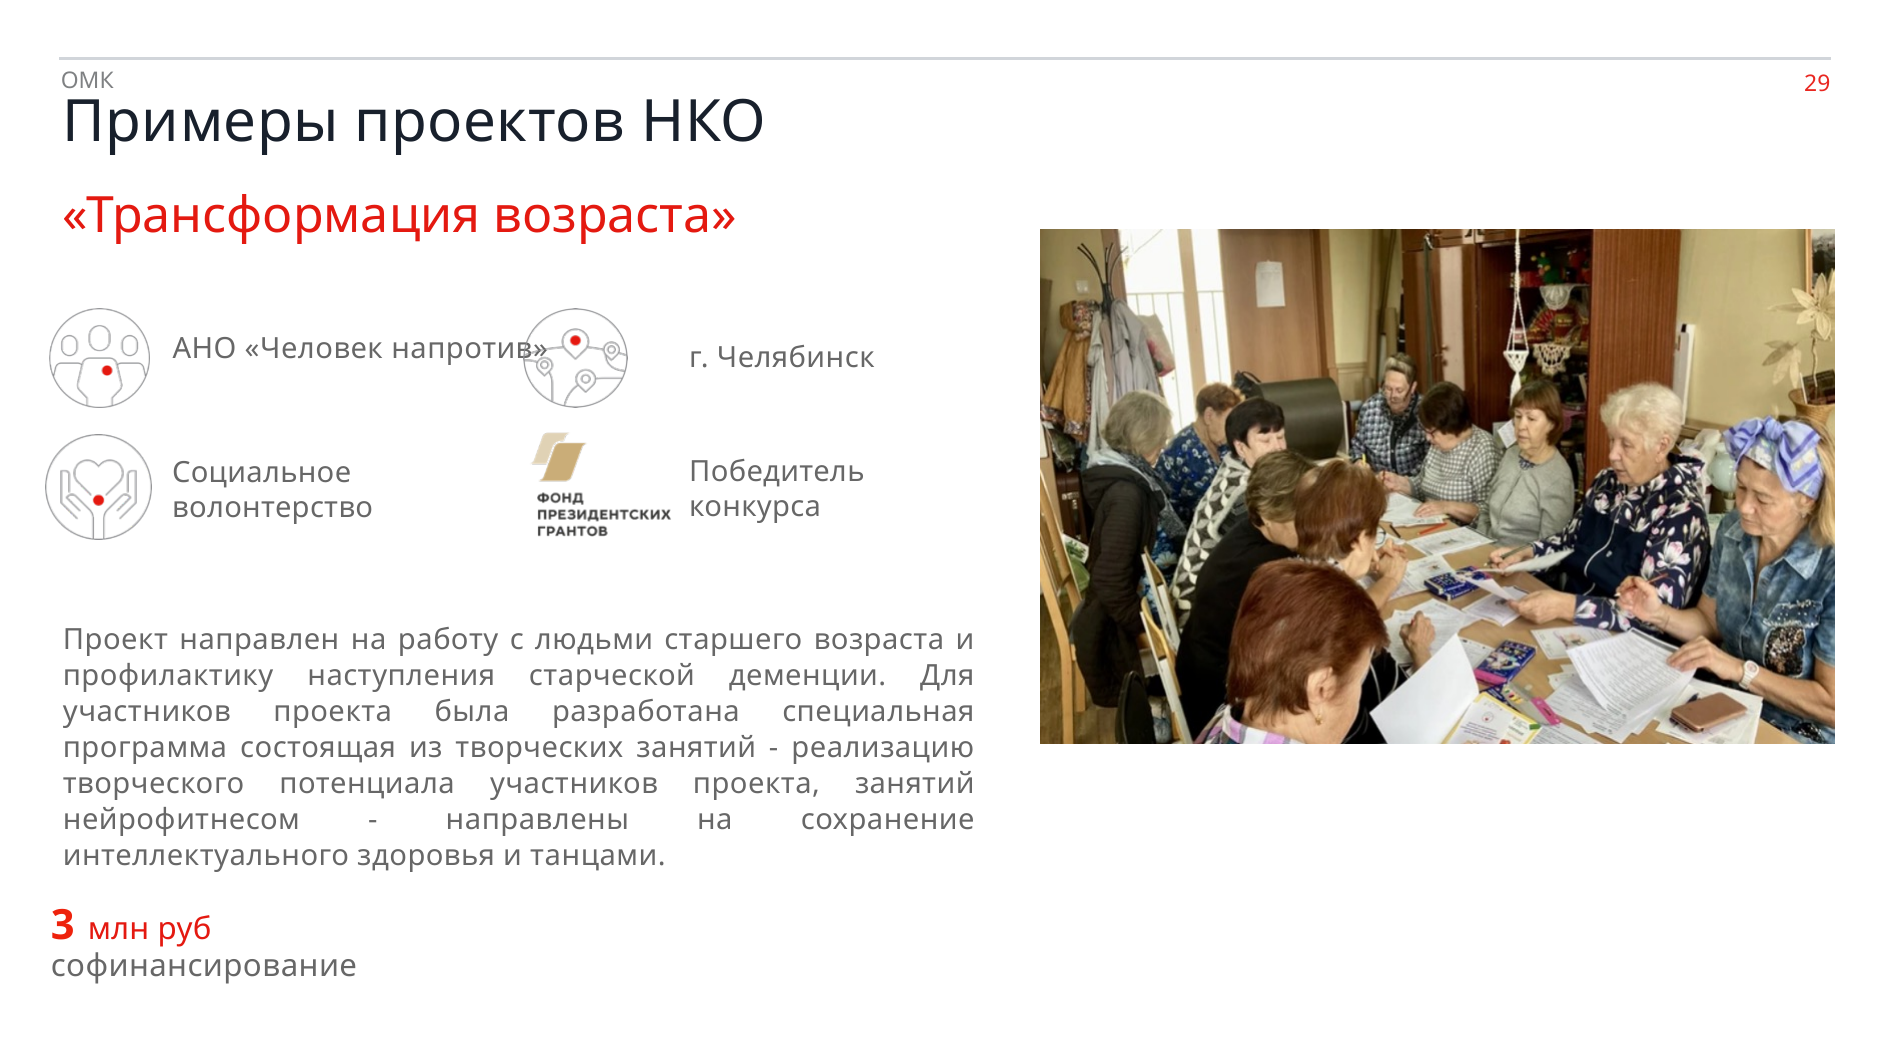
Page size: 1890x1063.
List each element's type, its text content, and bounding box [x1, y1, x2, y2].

text_box 3 млн руб софинансирование [49, 914, 472, 983]
picture [1040, 229, 1835, 744]
text_box Социальное волонтерство [155, 445, 507, 531]
picture [49, 308, 150, 408]
text_box Победитель конкурса [695, 449, 945, 522]
picture [507, 410, 695, 564]
list ОМК [45, 61, 448, 83]
list Проект направлен на работу с людьми старшего возраста и профилактику наступления старческой деменции. Для участников проекта была разработана специальная программа состоящая из творческих занятий - реализацию творческого потенциала участников проекта, занятий нейрофитнесом - направлены на сохранение интеллектуального здоровья и танцами. [45, 611, 1004, 893]
picture [45, 434, 152, 540]
picture [523, 308, 628, 408]
list «Трансформация возраста» [45, 196, 1282, 294]
text_box АНО «Человек напротив» [170, 328, 523, 365]
list Примеры проектов НКО [45, 83, 1868, 196]
text_box г. Челябинск [687, 335, 1004, 373]
